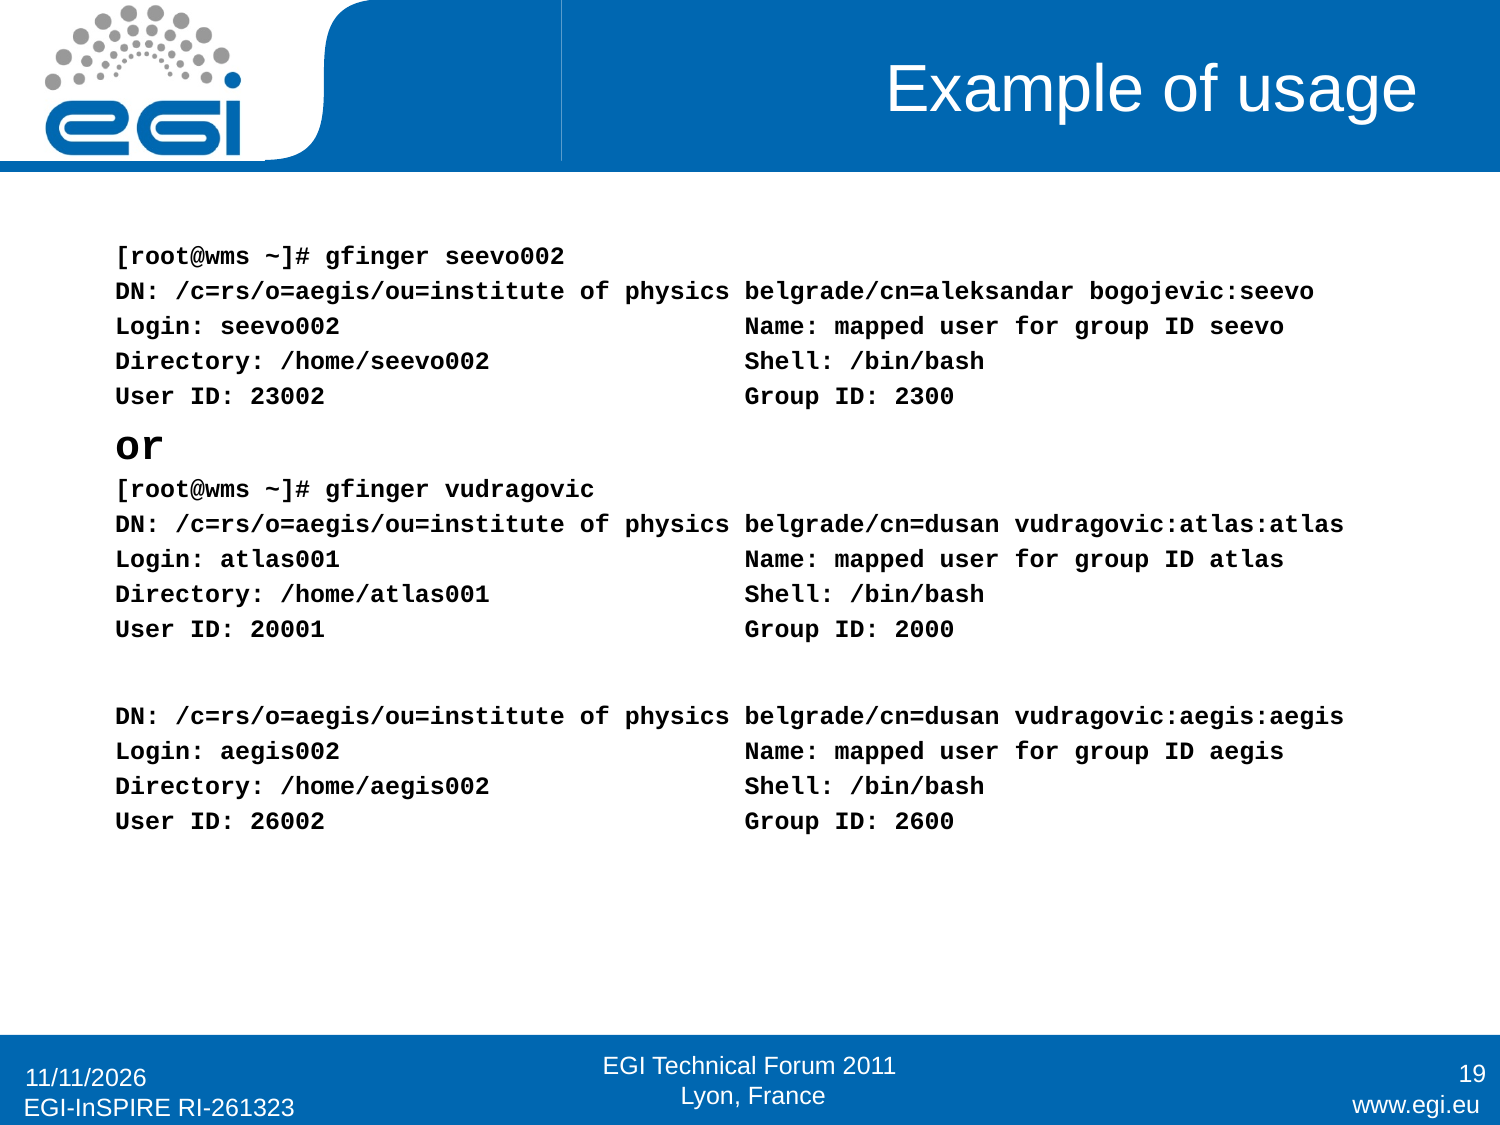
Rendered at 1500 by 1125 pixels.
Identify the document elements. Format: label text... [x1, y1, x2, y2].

picture [0, 0, 265, 161]
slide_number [10, 1046, 361, 1106]
list [root@wms ~]# gfinger seevo002 DN: /c=rs/o=aegis/ou=institute of physics belgrade/cn=aleksandar bogojevic:seevo Login: seevo002 Name: mapped user for group ID seevo Directory: /home/seevo002 Shell: /bin/bash User ID: 23002 Group ID: 2300 or [root@wms ~]# gfinger vudragovic DN: /c=rs/o=aegis/ou=institute of physics belgrade/cn=dusan vudragovic:atlas:atlas Login: atlas001 Name: mapped user for group ID atlas Directory: /home/atlas001 Shell: /bin/bash User ID: 20001 Group ID: 2000 DN: /c=rs/o=aegis/ou=institute of physics belgrade/cn=dusan vudragovic:aegis:aegis Login: aegis002 Name: mapped user for group ID aegis Directory: /home/aegis002 Shell: /bin/bash User ID: 26002 Group ID: 2600 [100, 231, 1426, 975]
title Example of usage [348, 18, 1471, 162]
slide_number 19 [1151, 1042, 1500, 1103]
footer EGI Technical Forum 2011 Lyon, France [512, 1065, 988, 1125]
